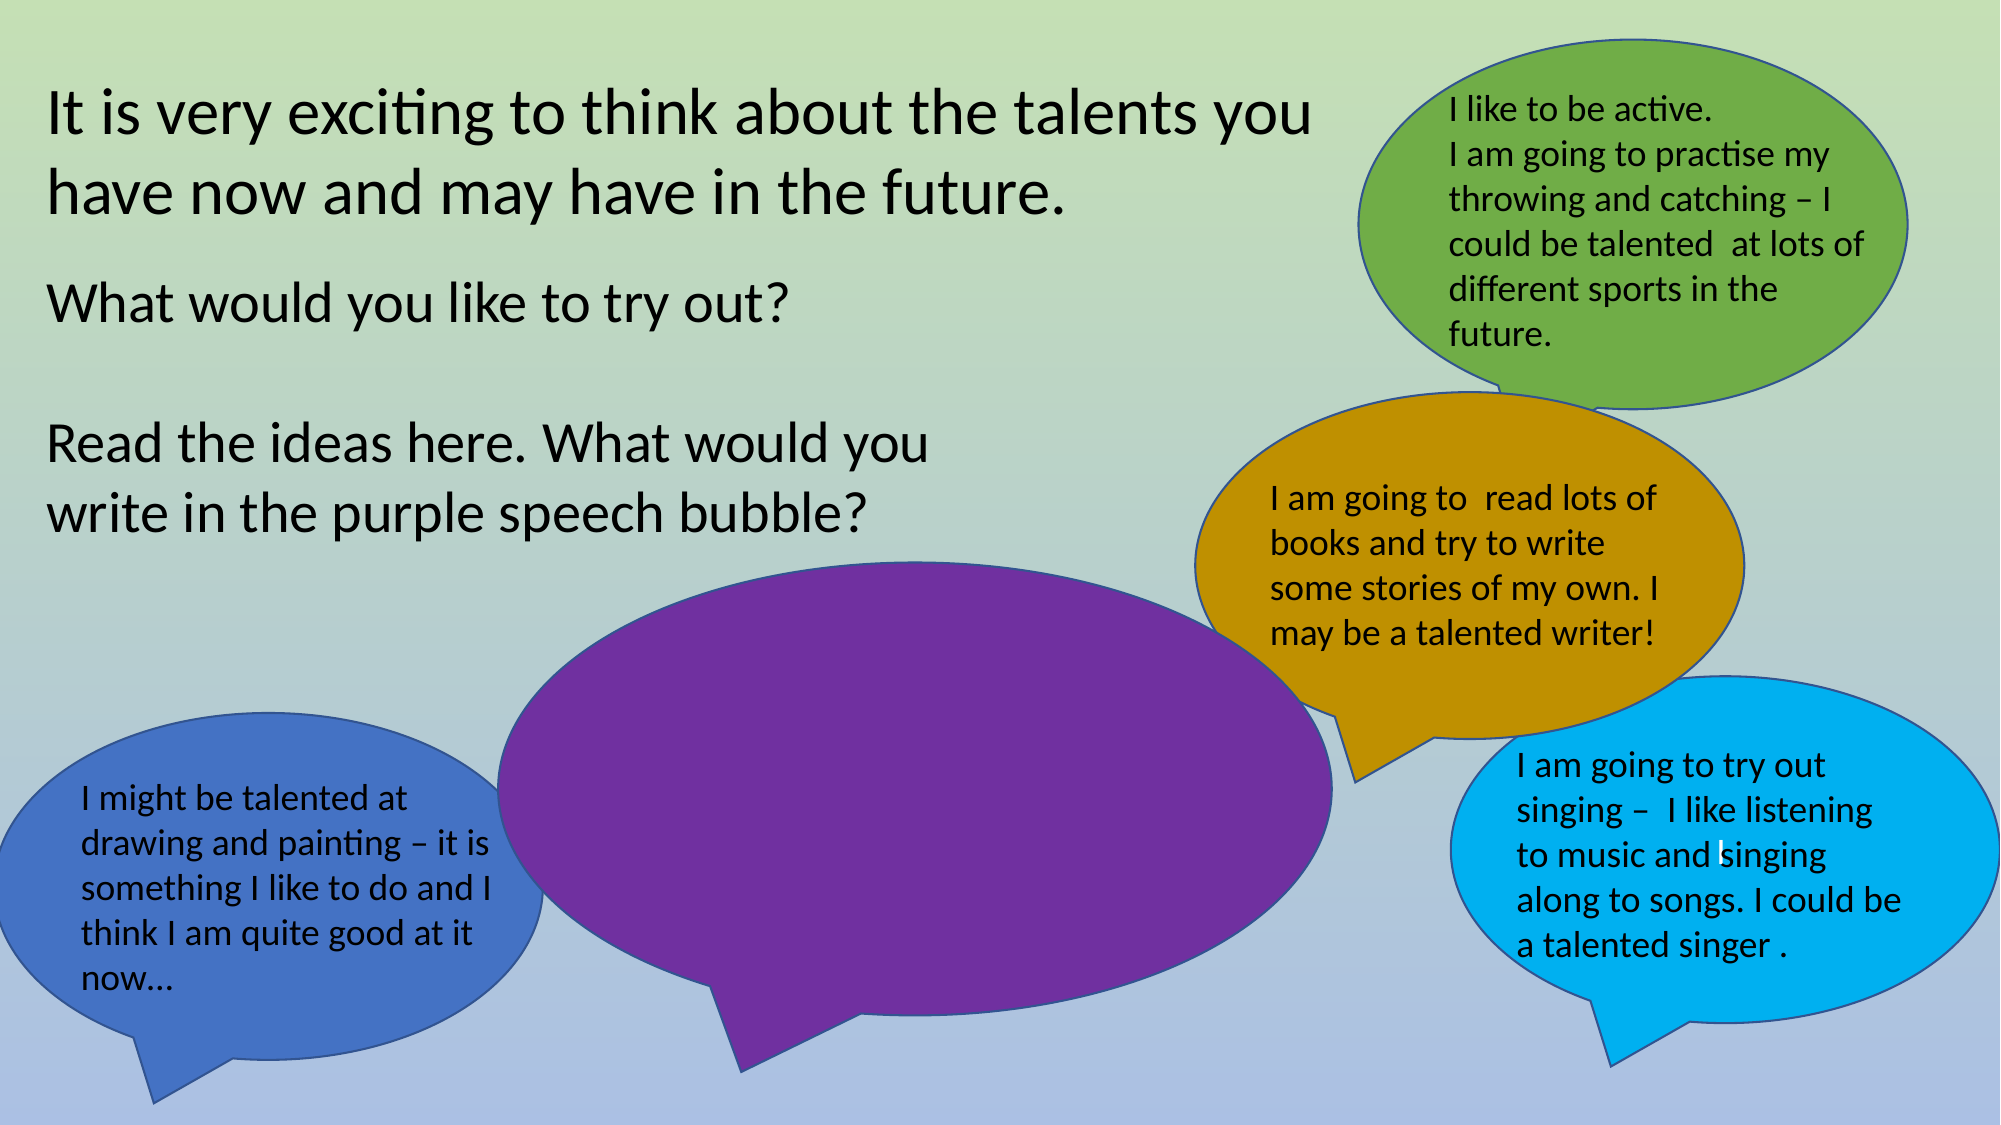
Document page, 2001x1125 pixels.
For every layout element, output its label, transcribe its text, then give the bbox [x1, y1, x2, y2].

text_box It is very exciting to think about the talents you have now and may have in the future. [31, 60, 1416, 236]
text_box I am going to try out singing – I like listening to music and singing along to songs. I could be a talented singer . [1501, 732, 1918, 973]
text_box [497, 561, 1333, 1074]
text_box [1467, 38, 1799, 76]
text_box [510, 848, 544, 971]
text_box I [1530, 675, 2000, 1069]
text_box I might be talented at drawing and painting – it is something I like to do and I think I am quite good at it now… [66, 765, 510, 1006]
text_box [70, 711, 467, 765]
text_box [1357, 96, 1433, 353]
text_box What would you like to try out? Read the ideas here. What would you write in the purple speech bubble? [31, 256, 1051, 552]
text_box I [1449, 748, 1501, 952]
text_box [1194, 391, 1746, 784]
text_box I am going to read lots of books and try to write some stories of my own. I may be a talented writer! [1254, 465, 1690, 661]
text_box [1890, 157, 1909, 292]
text_box [67, 1006, 470, 1105]
text_box I like to be active. I am going to practise my throwing and catching – I could be talented at lots of different sports in the future. [1433, 76, 1890, 362]
text_box [1447, 362, 1819, 411]
text_box [0, 767, 66, 1005]
